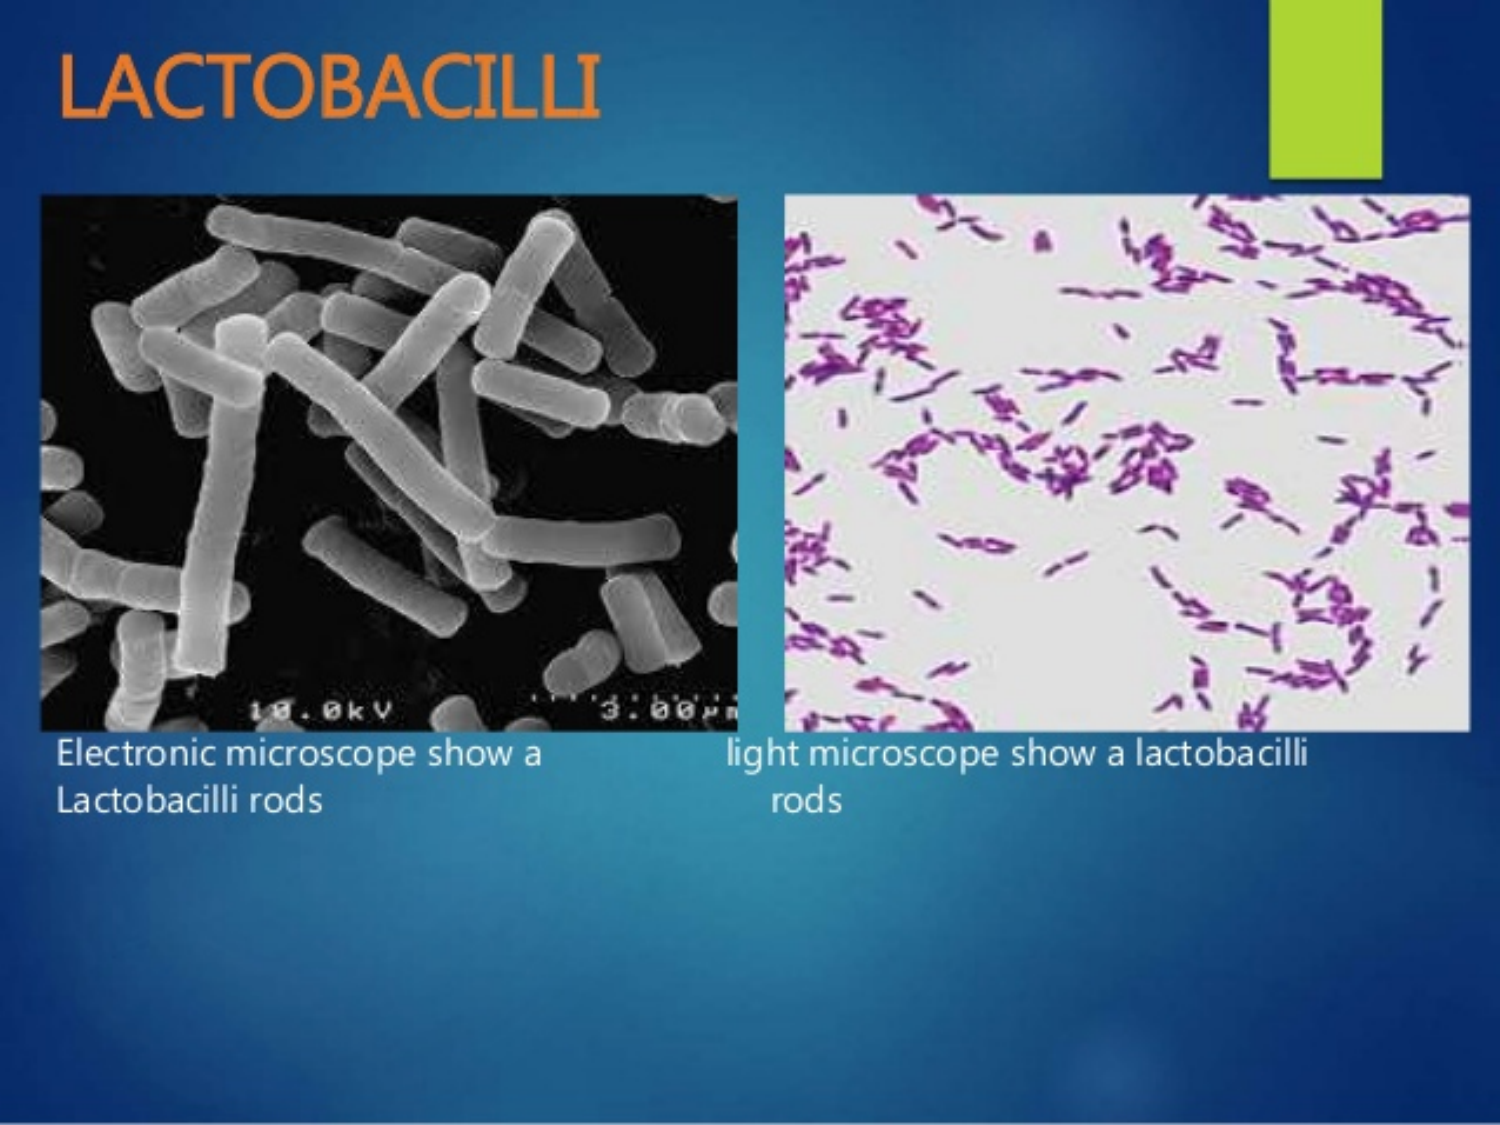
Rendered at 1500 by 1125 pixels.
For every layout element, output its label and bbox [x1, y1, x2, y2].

list [0, 0, 1500, 1125]
